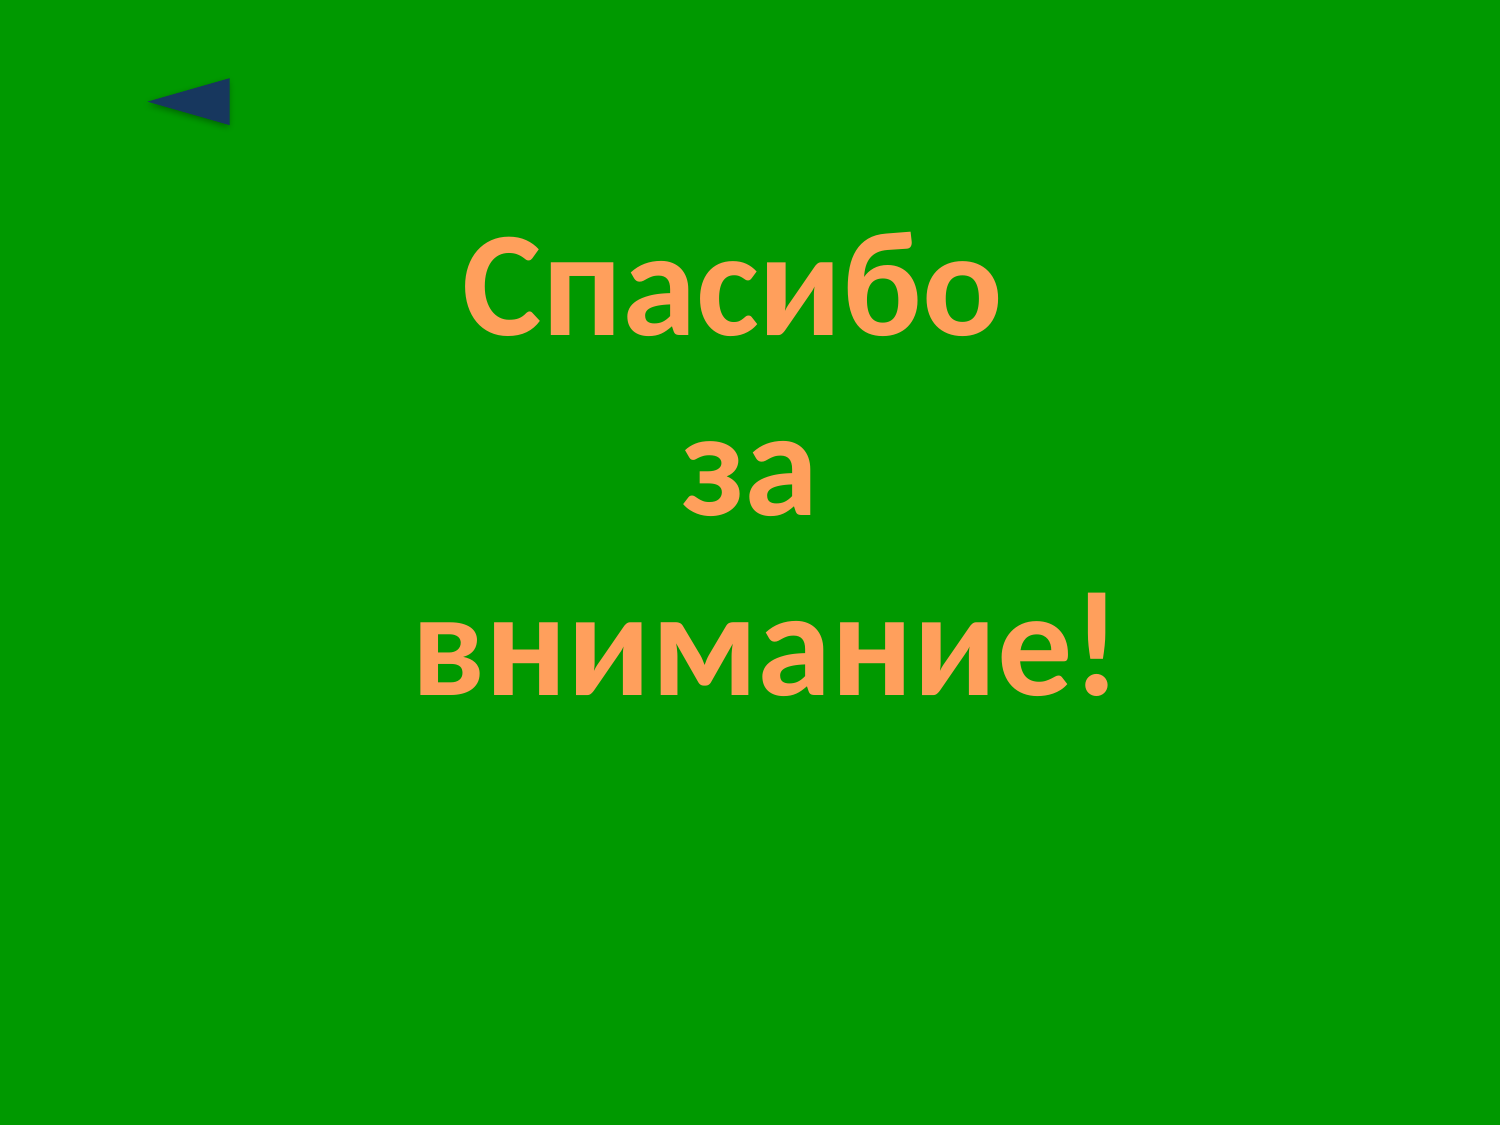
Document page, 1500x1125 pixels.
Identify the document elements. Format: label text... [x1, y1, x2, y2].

title Спасибо за внимание! [100, 361, 1400, 550]
text_box [147, 78, 230, 126]
